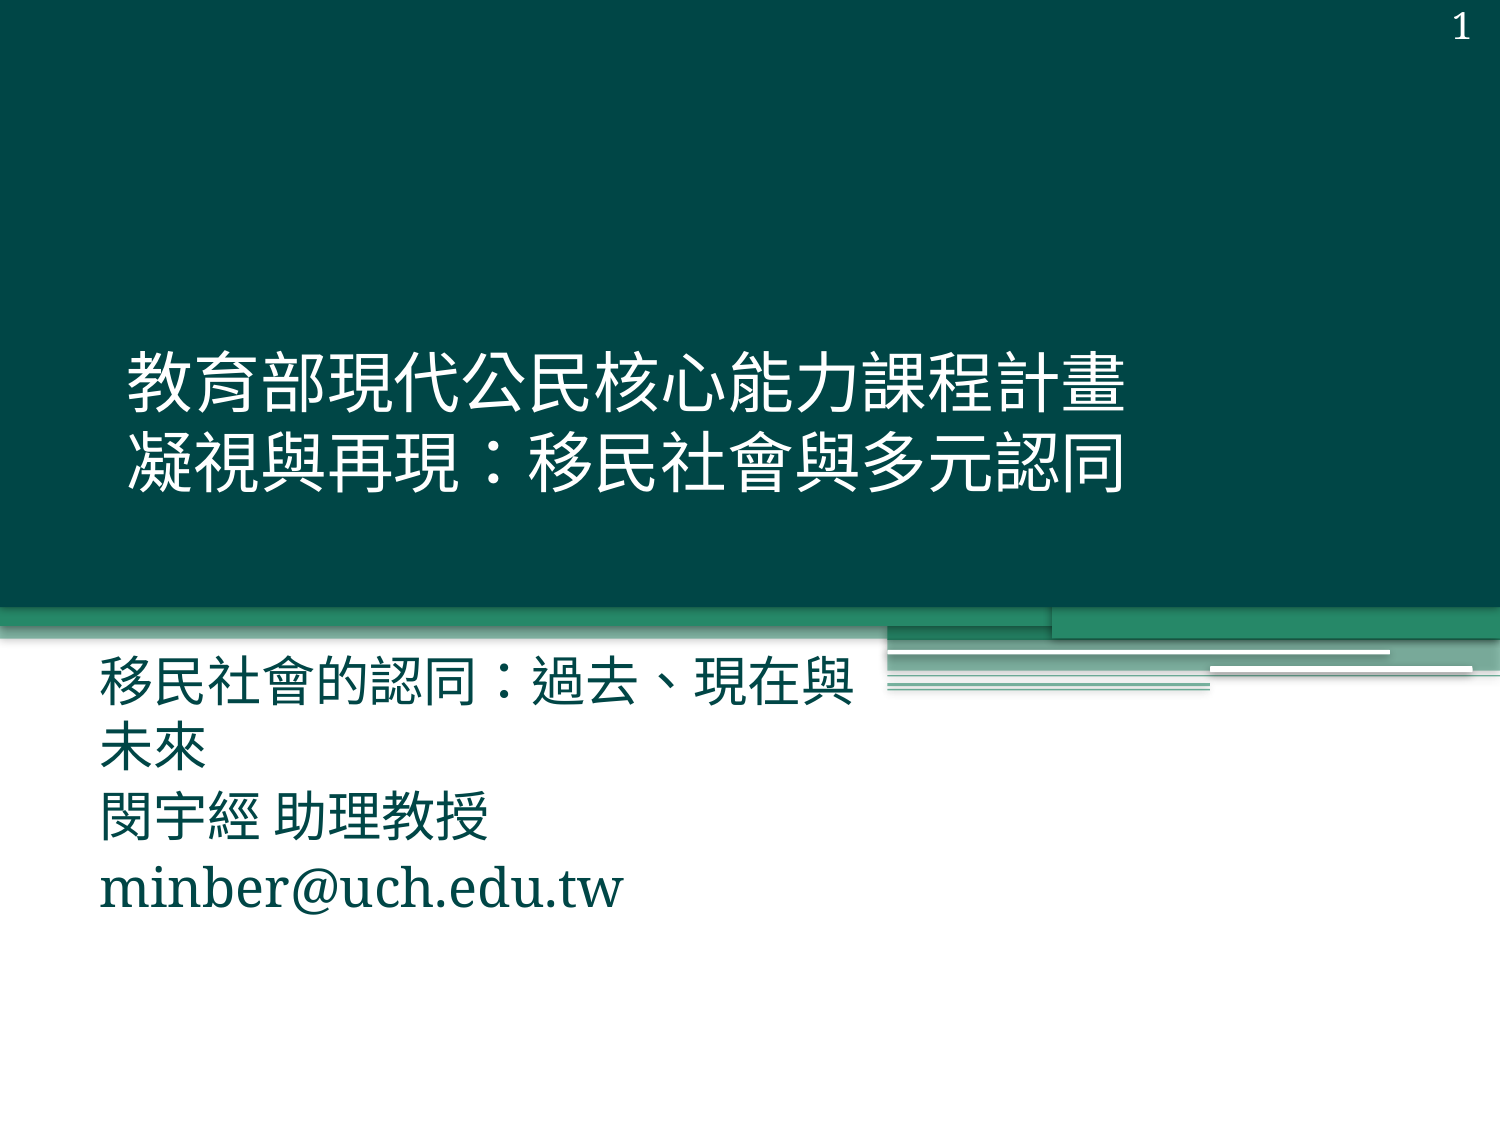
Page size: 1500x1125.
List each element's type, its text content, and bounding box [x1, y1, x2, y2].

subtitle 移民社會的認同：過去、現在與未來 閔宇經 助理教授 minber@uch.edu.tw [75, 639, 888, 928]
slide_number 1 [1364, 0, 1488, 61]
title 教育部現代公民核心能力課程計畫 凝視與再現：移民社會與多元認同 [112, 208, 1388, 509]
